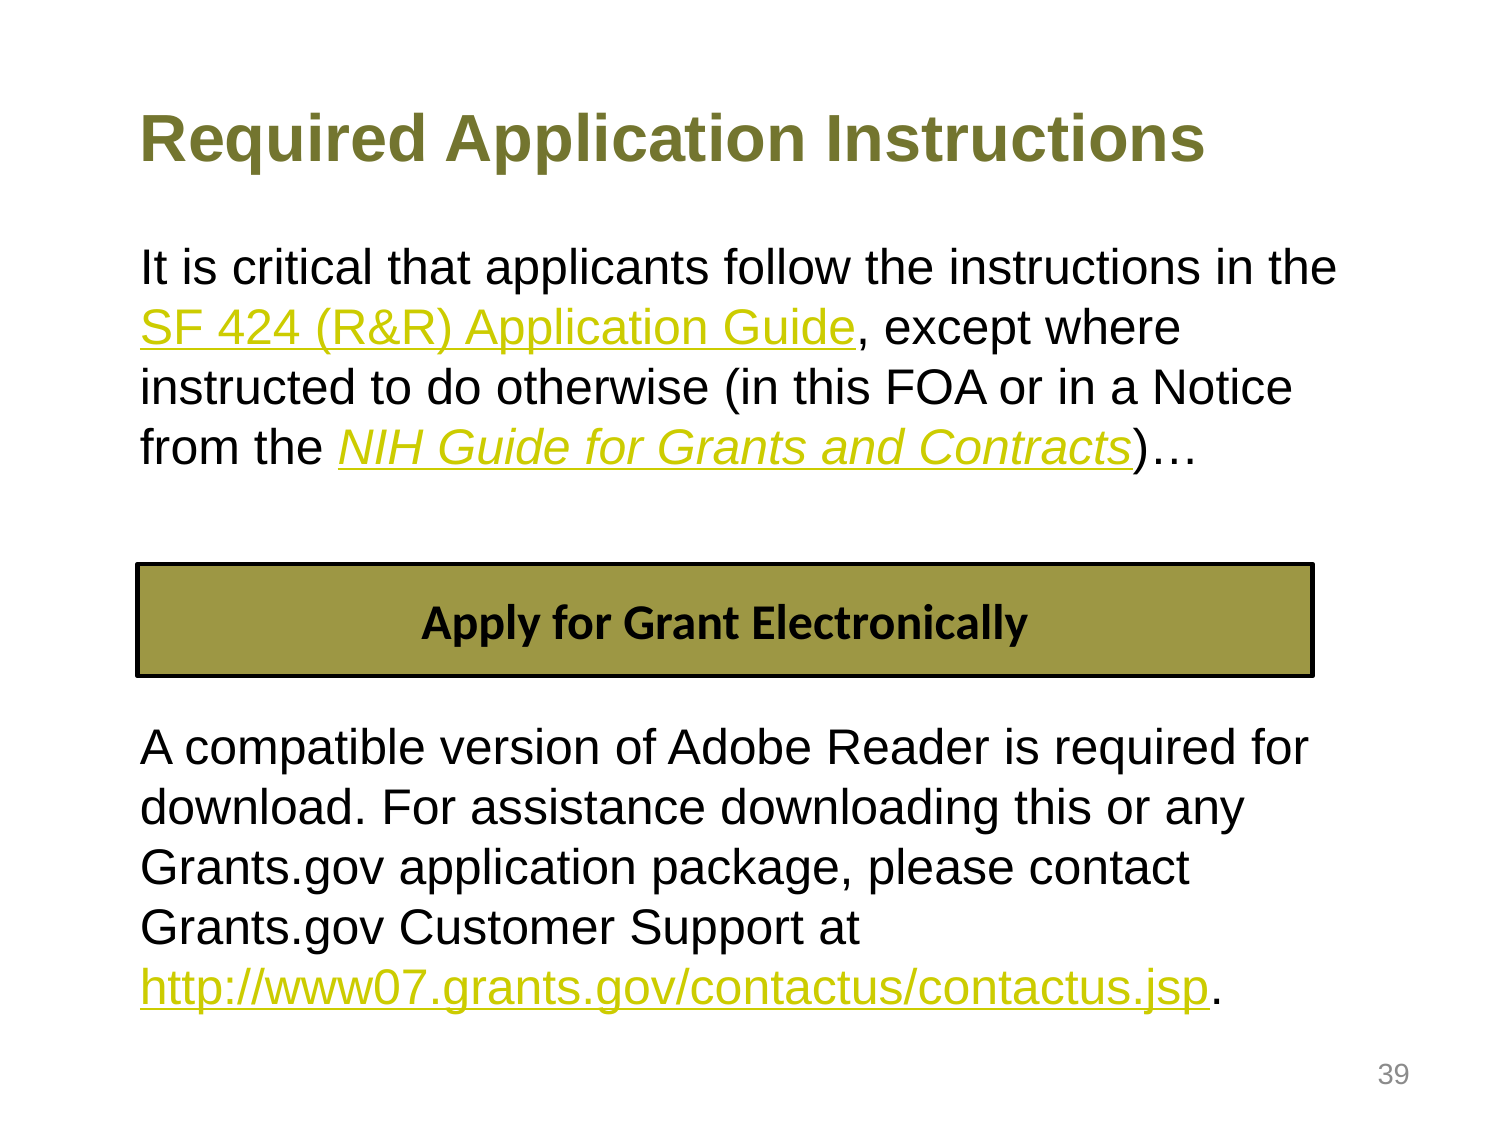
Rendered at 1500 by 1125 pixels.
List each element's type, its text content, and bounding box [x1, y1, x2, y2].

slide_number 39 [1074, 1042, 1425, 1103]
text_box Required Application Instructions It is critical that applicants follow the instructions in the SF 424 (R&R) Application Guide, except where instructed to do otherwise (in this FOA or in a Notice from the NIH Guide for Grants and Contracts)… A compatible version of Adobe Reader is required for download. For assistance downloading this or any Grants.gov application package, please contact Grants.gov Customer Support at http://www07.grants.gov/contactus/contactus.jsp. [124, 87, 1400, 1023]
text_box Apply for Grant Electronically [135, 562, 1315, 678]
